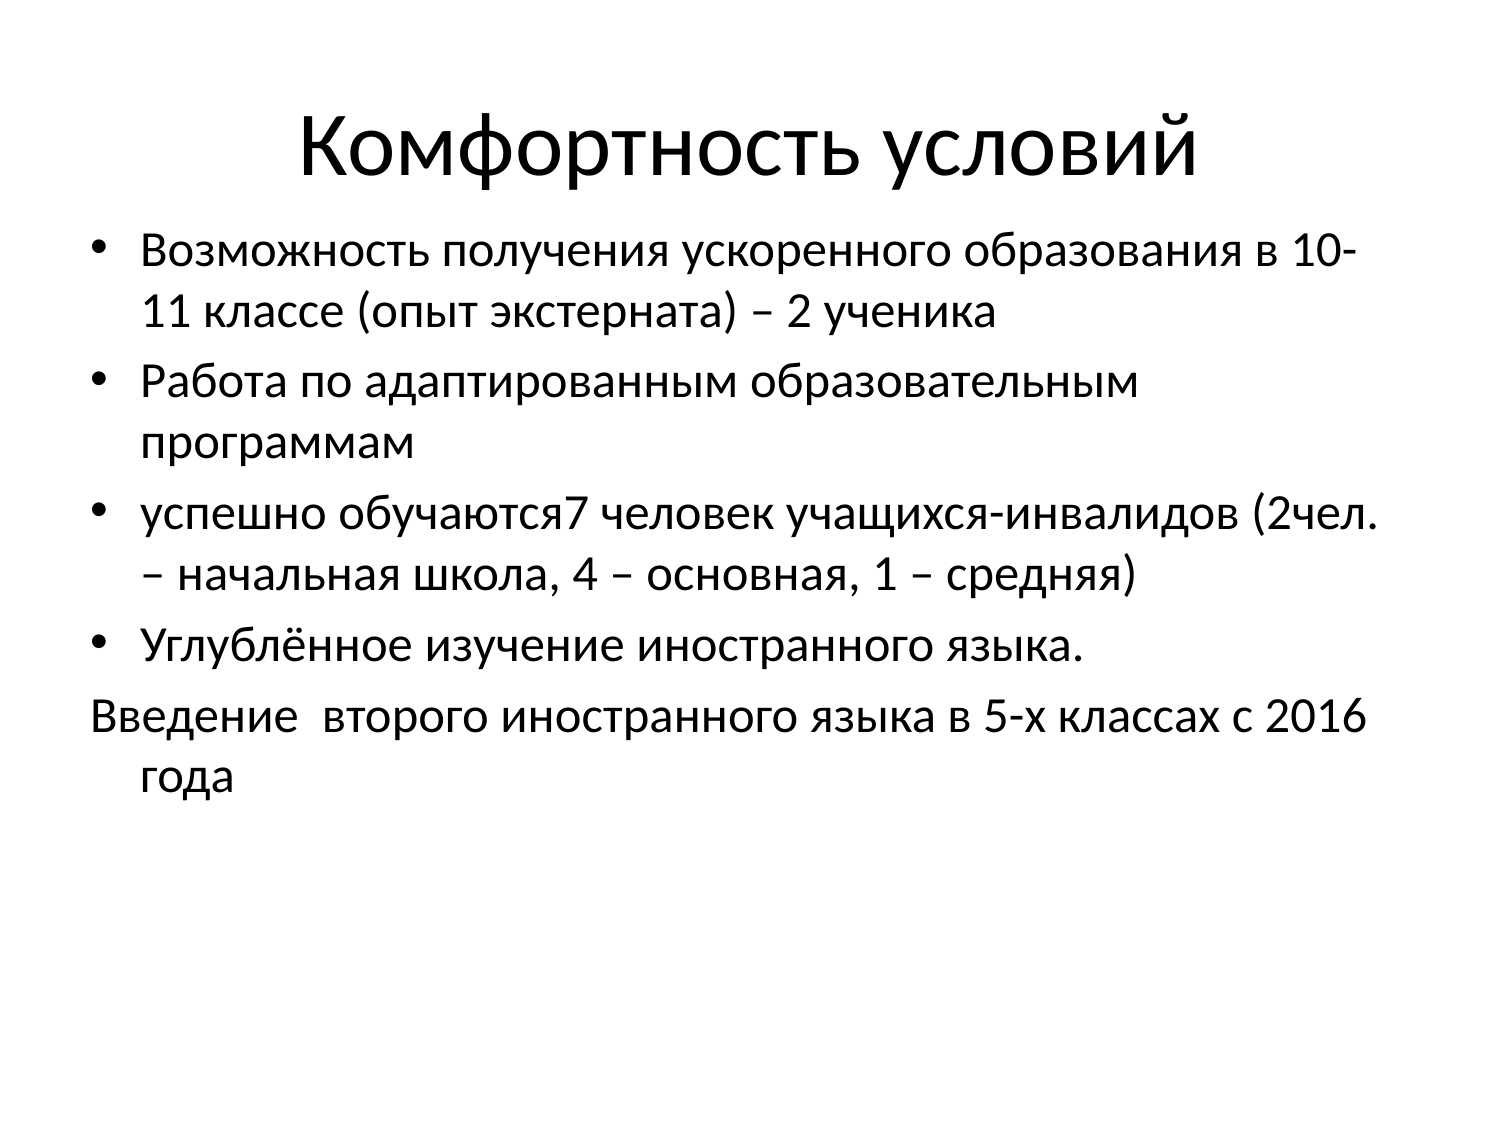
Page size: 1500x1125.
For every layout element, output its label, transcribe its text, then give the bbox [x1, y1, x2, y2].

list Возможность получения ускоренного образования в 10-11 классе (опыт экстерната) – 2 ученика Работа по адаптированным образовательным программам успешно обучаются7 человек учащихся-инвалидов (2чел. – начальная школа, 4 – основная, 1 – средняя) Углублённое изучение иностранного языка. Введение второго иностранного языка в 5-х классах с 2016 года [75, 208, 1425, 811]
title Комфортность условий [75, 45, 1425, 208]
